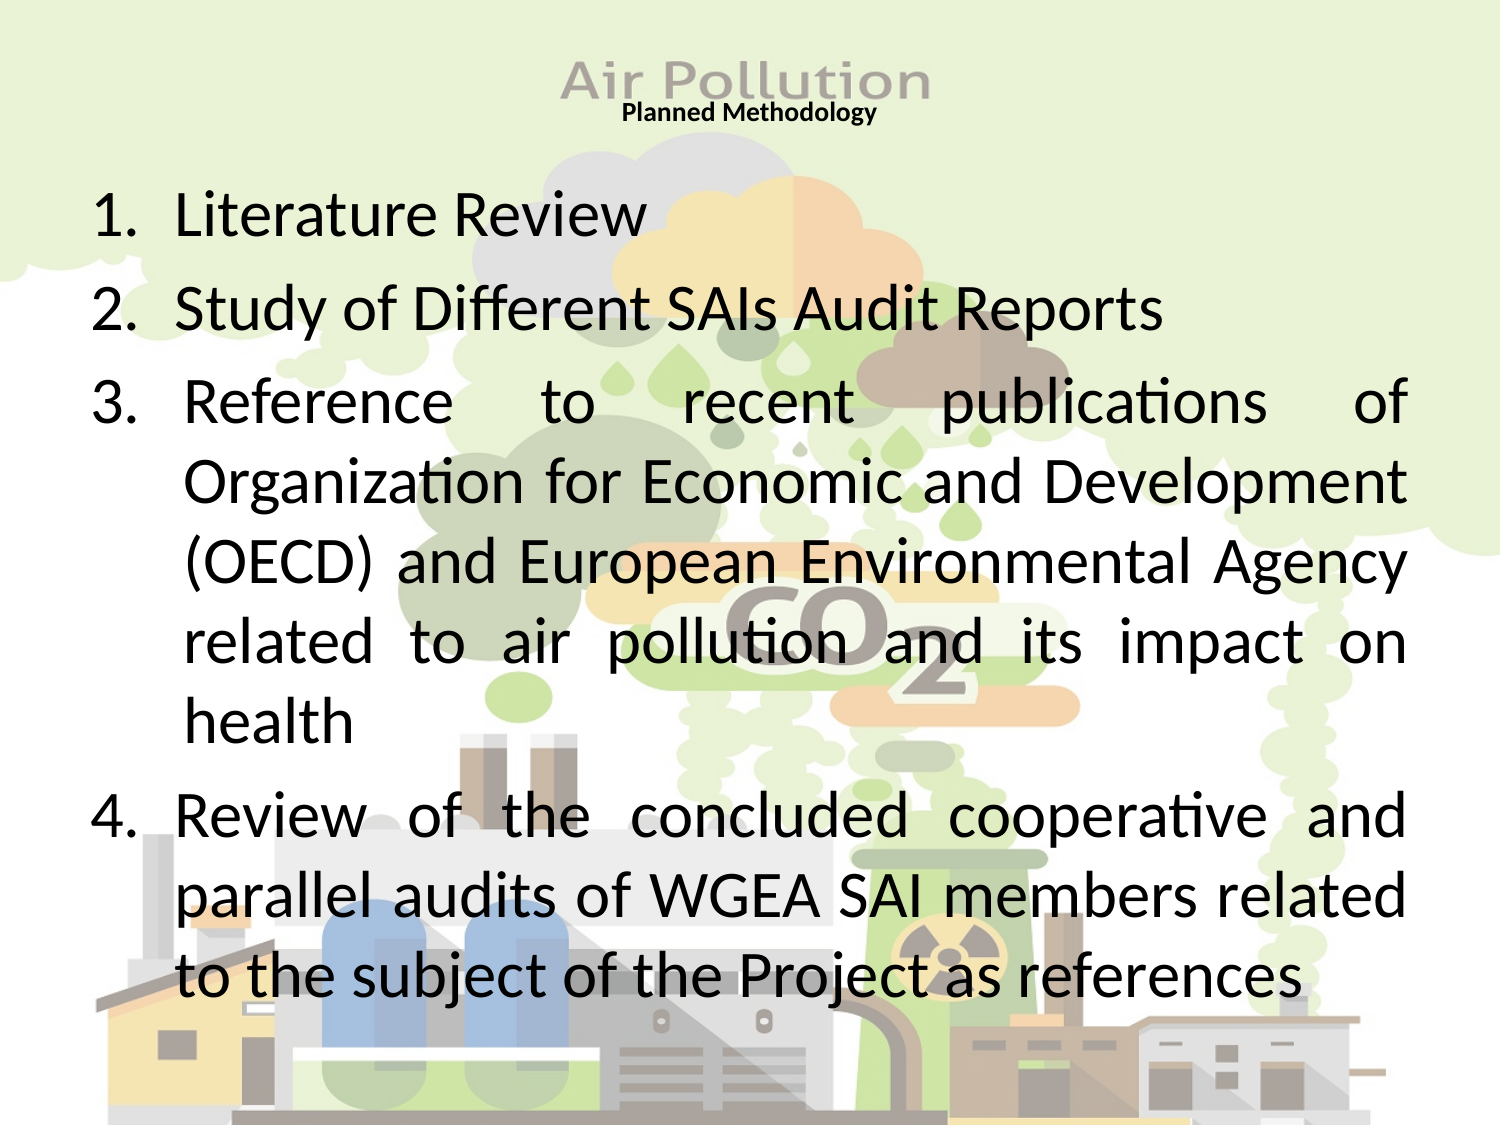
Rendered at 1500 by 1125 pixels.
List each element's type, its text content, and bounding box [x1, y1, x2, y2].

list Literature Review Study of Different SAIs Audit Reports Reference to recent publications of Organization for Economic and Development (OECD) and European Environmental Agency related to air pollution and its impact on health Review of the concluded cooperative and parallel audits of WGEA SAI members related to the subject of the Project as references [75, 162, 1425, 1088]
title Planned Methodology [75, 45, 1425, 162]
